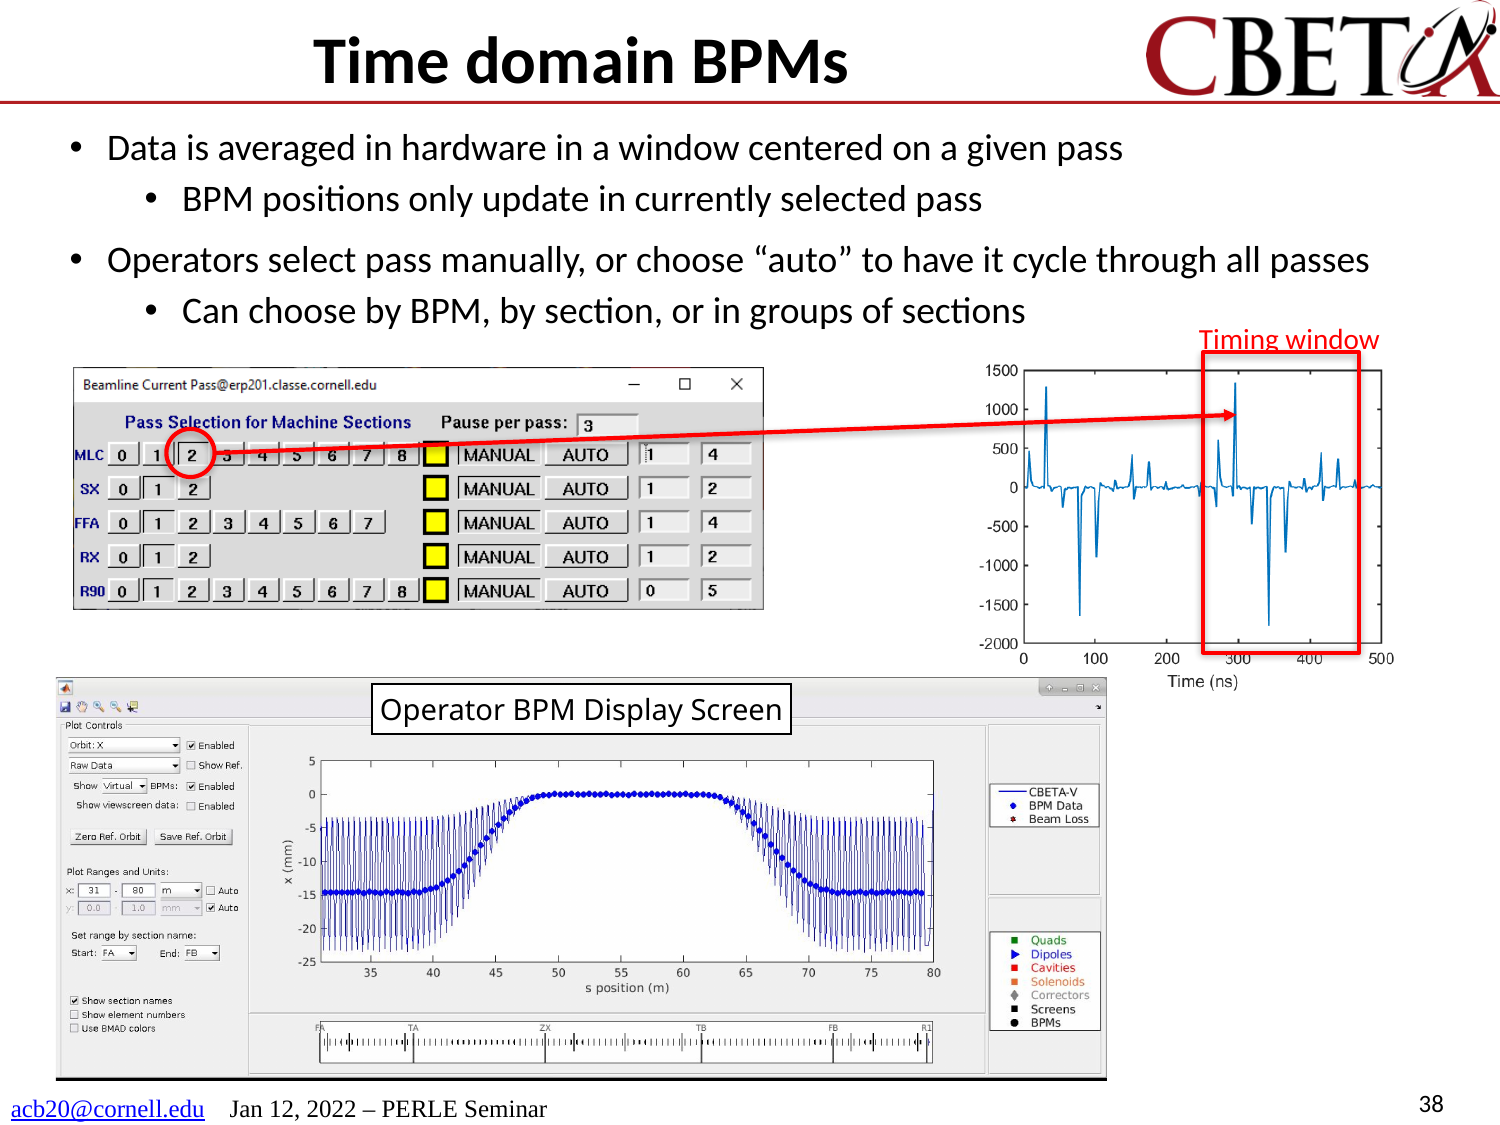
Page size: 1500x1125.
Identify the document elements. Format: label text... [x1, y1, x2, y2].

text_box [55, 677, 1108, 1081]
picture [1146, 0, 1500, 97]
list Data is averaged in hardware in a window centered on a given pass BPM positions only update in currently selected pass Operators select pass manually, or choose “auto” to have it cycle through all passes Can choose by BPM, by section, or in groups of sections [54, 121, 1425, 399]
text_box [962, 312, 1425, 691]
title Time domain BPMs [30, 17, 1134, 99]
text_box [214, 414, 1237, 454]
picture [73, 367, 765, 610]
slide_number 38 [1410, 1079, 1454, 1125]
